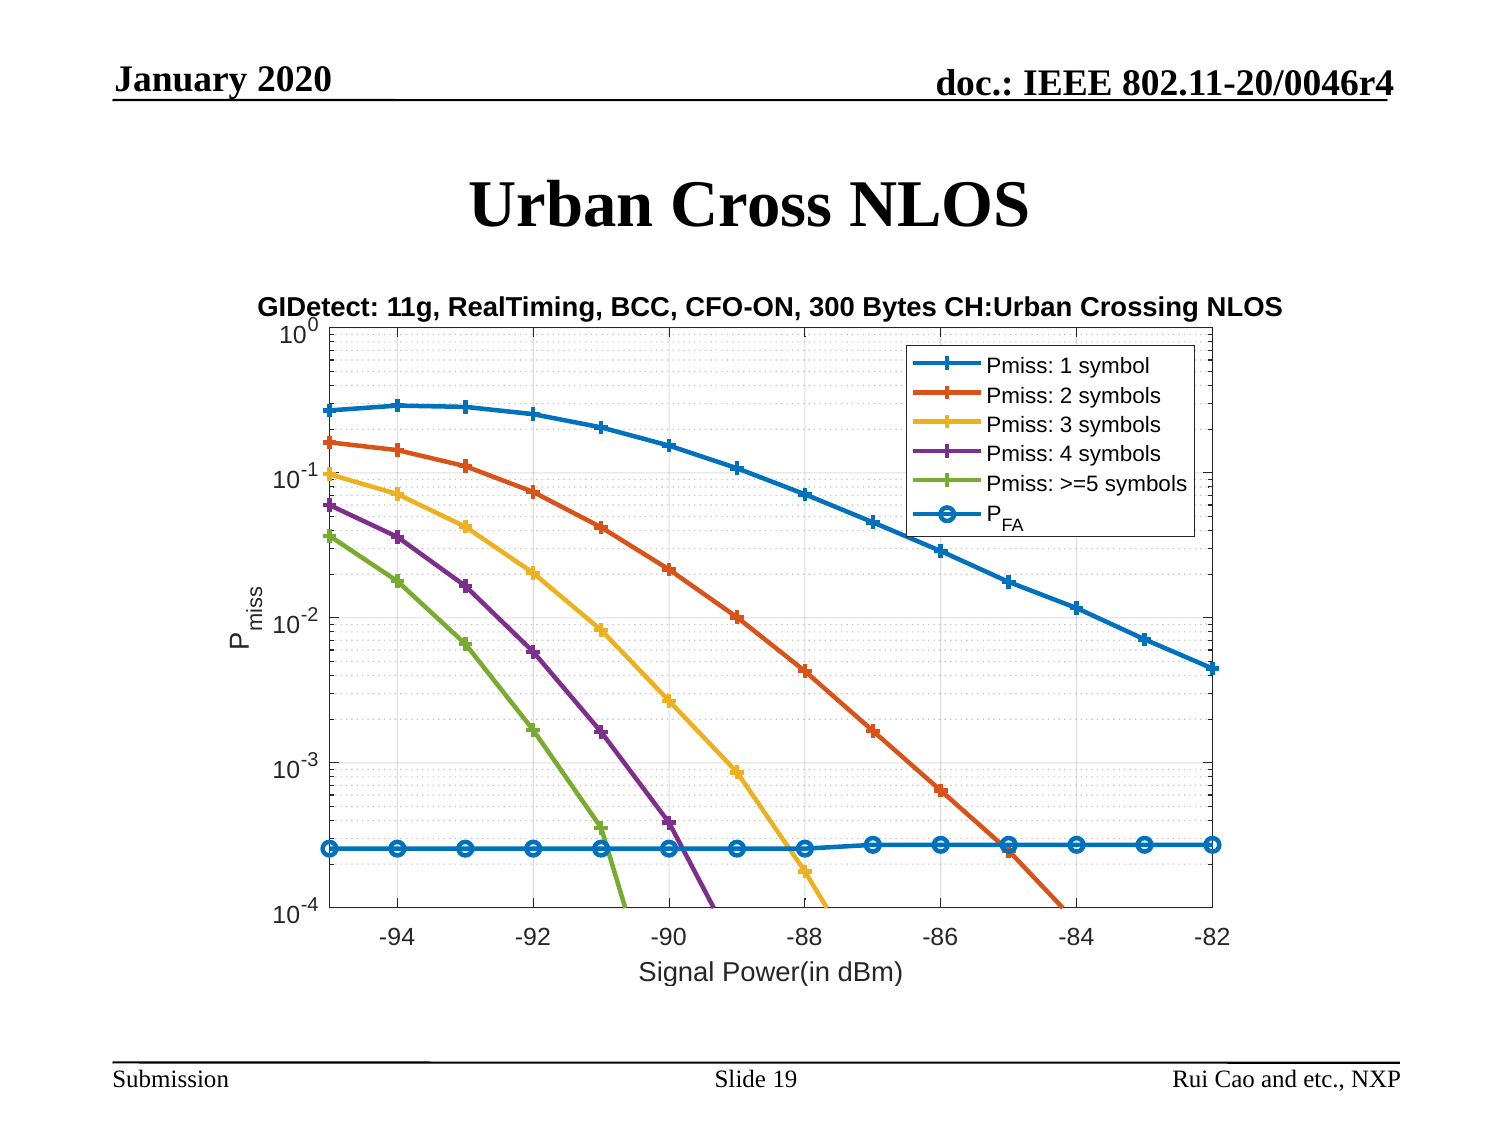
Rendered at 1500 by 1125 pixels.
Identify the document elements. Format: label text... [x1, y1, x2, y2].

picture [180, 274, 1319, 986]
footer Rui Cao and etc., NXP [878, 1061, 1402, 1093]
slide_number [114, 54, 423, 100]
title Urban Cross NLOS [112, 112, 1388, 288]
slide_number Slide 19 [712, 1061, 800, 1123]
